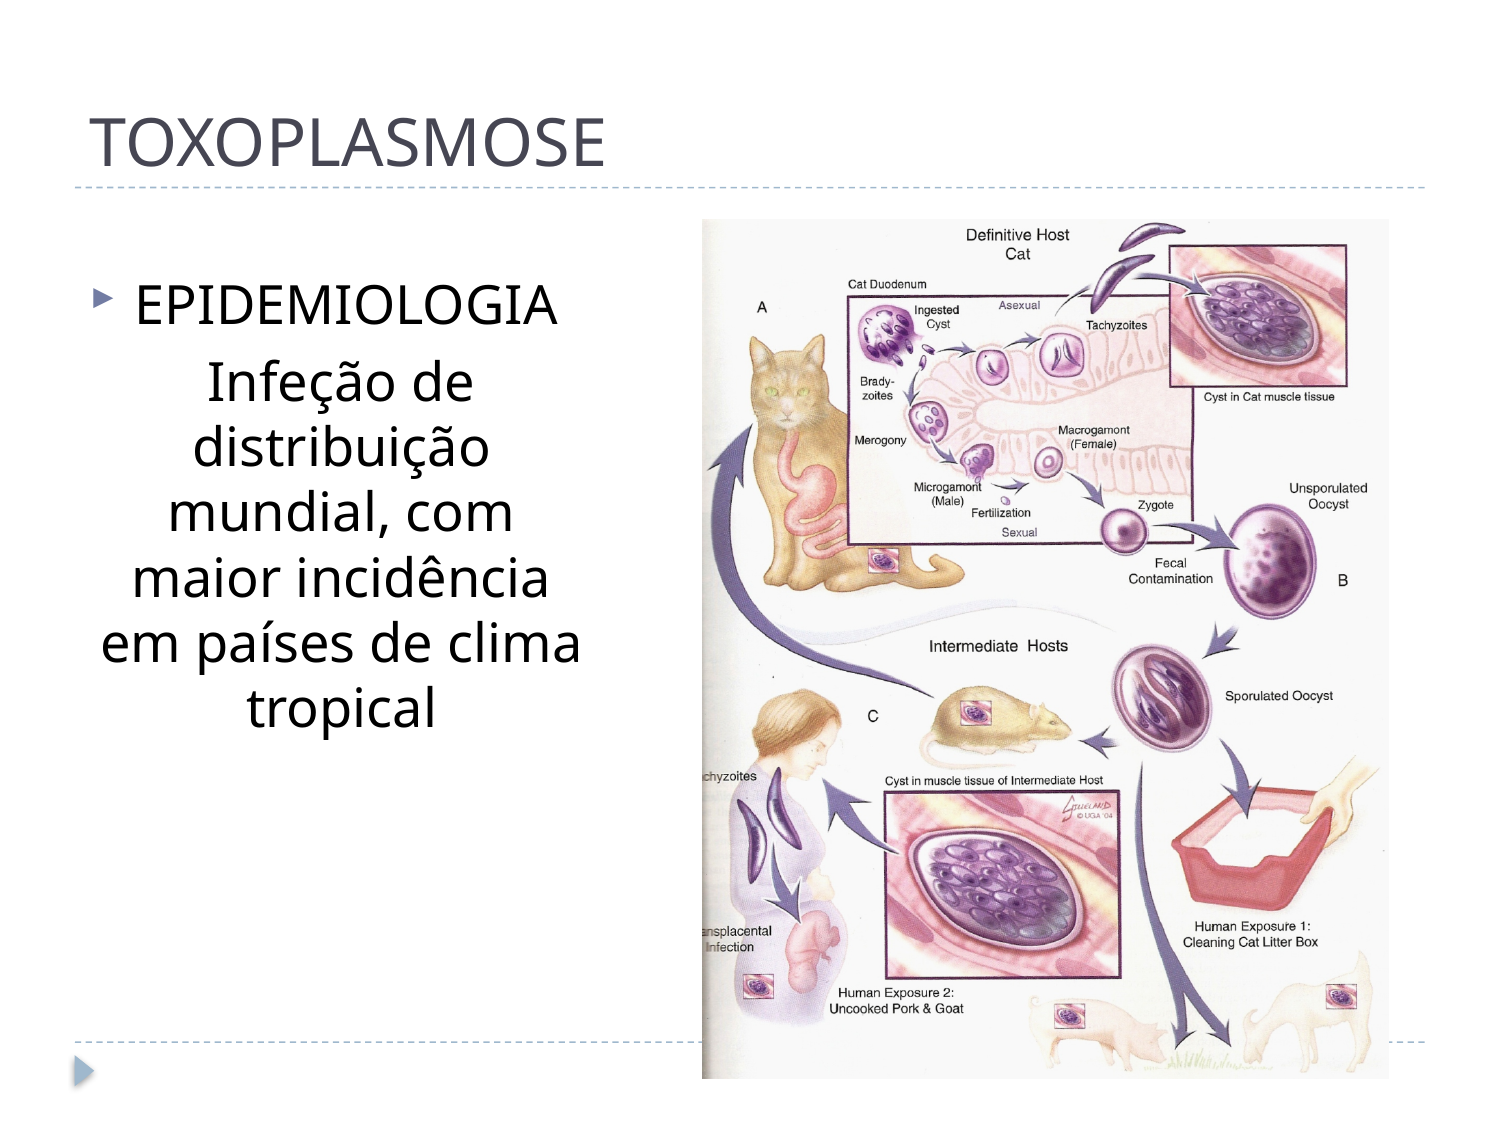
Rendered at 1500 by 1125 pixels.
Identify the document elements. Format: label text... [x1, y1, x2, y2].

list EPIDEMIOLOGIA Infeção de distribuição mundial, com maior incidência em países de clima tropical [75, 262, 609, 1005]
title TOXOPLASMOSE [75, 24, 1425, 188]
picture [702, 219, 1389, 1079]
